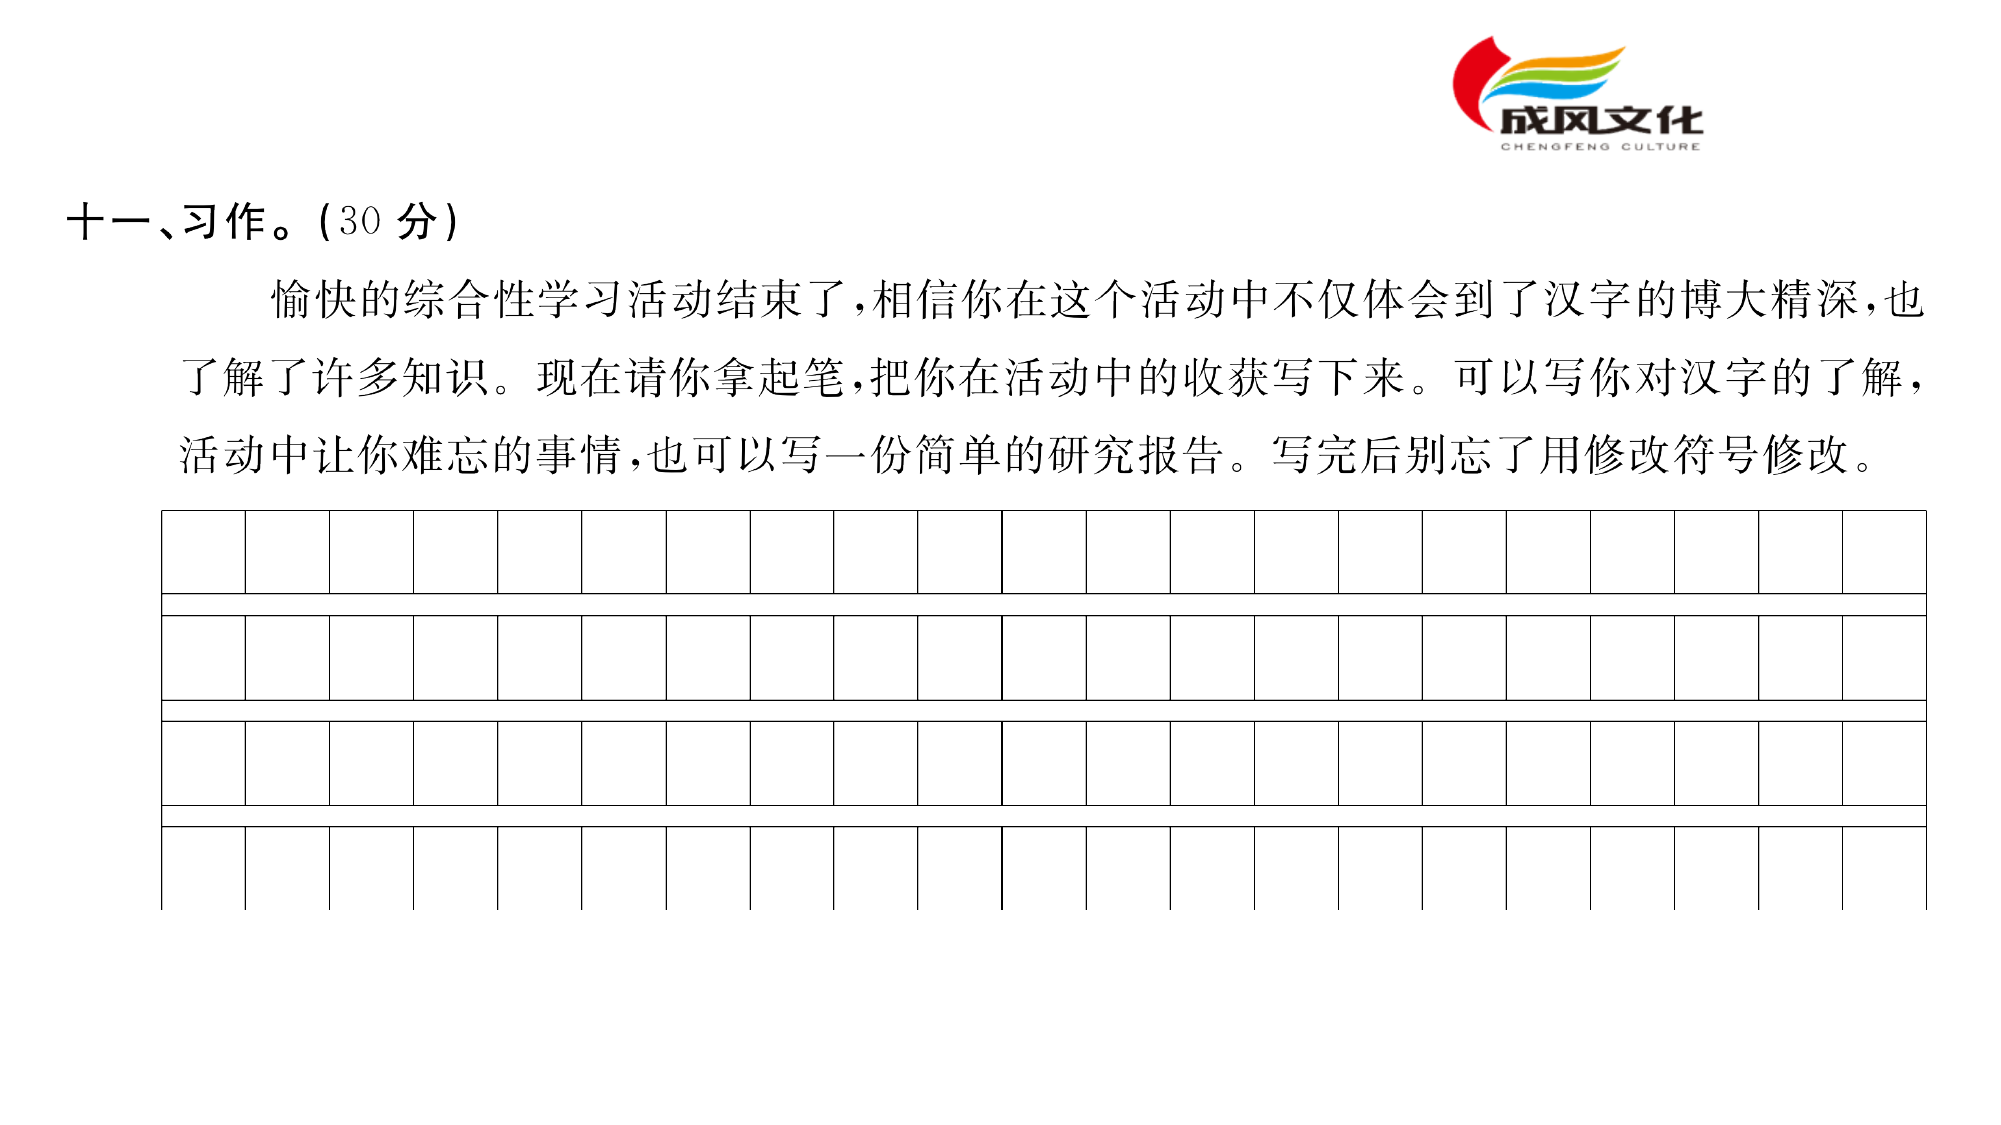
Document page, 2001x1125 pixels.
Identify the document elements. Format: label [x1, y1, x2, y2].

picture [63, 30, 1954, 910]
